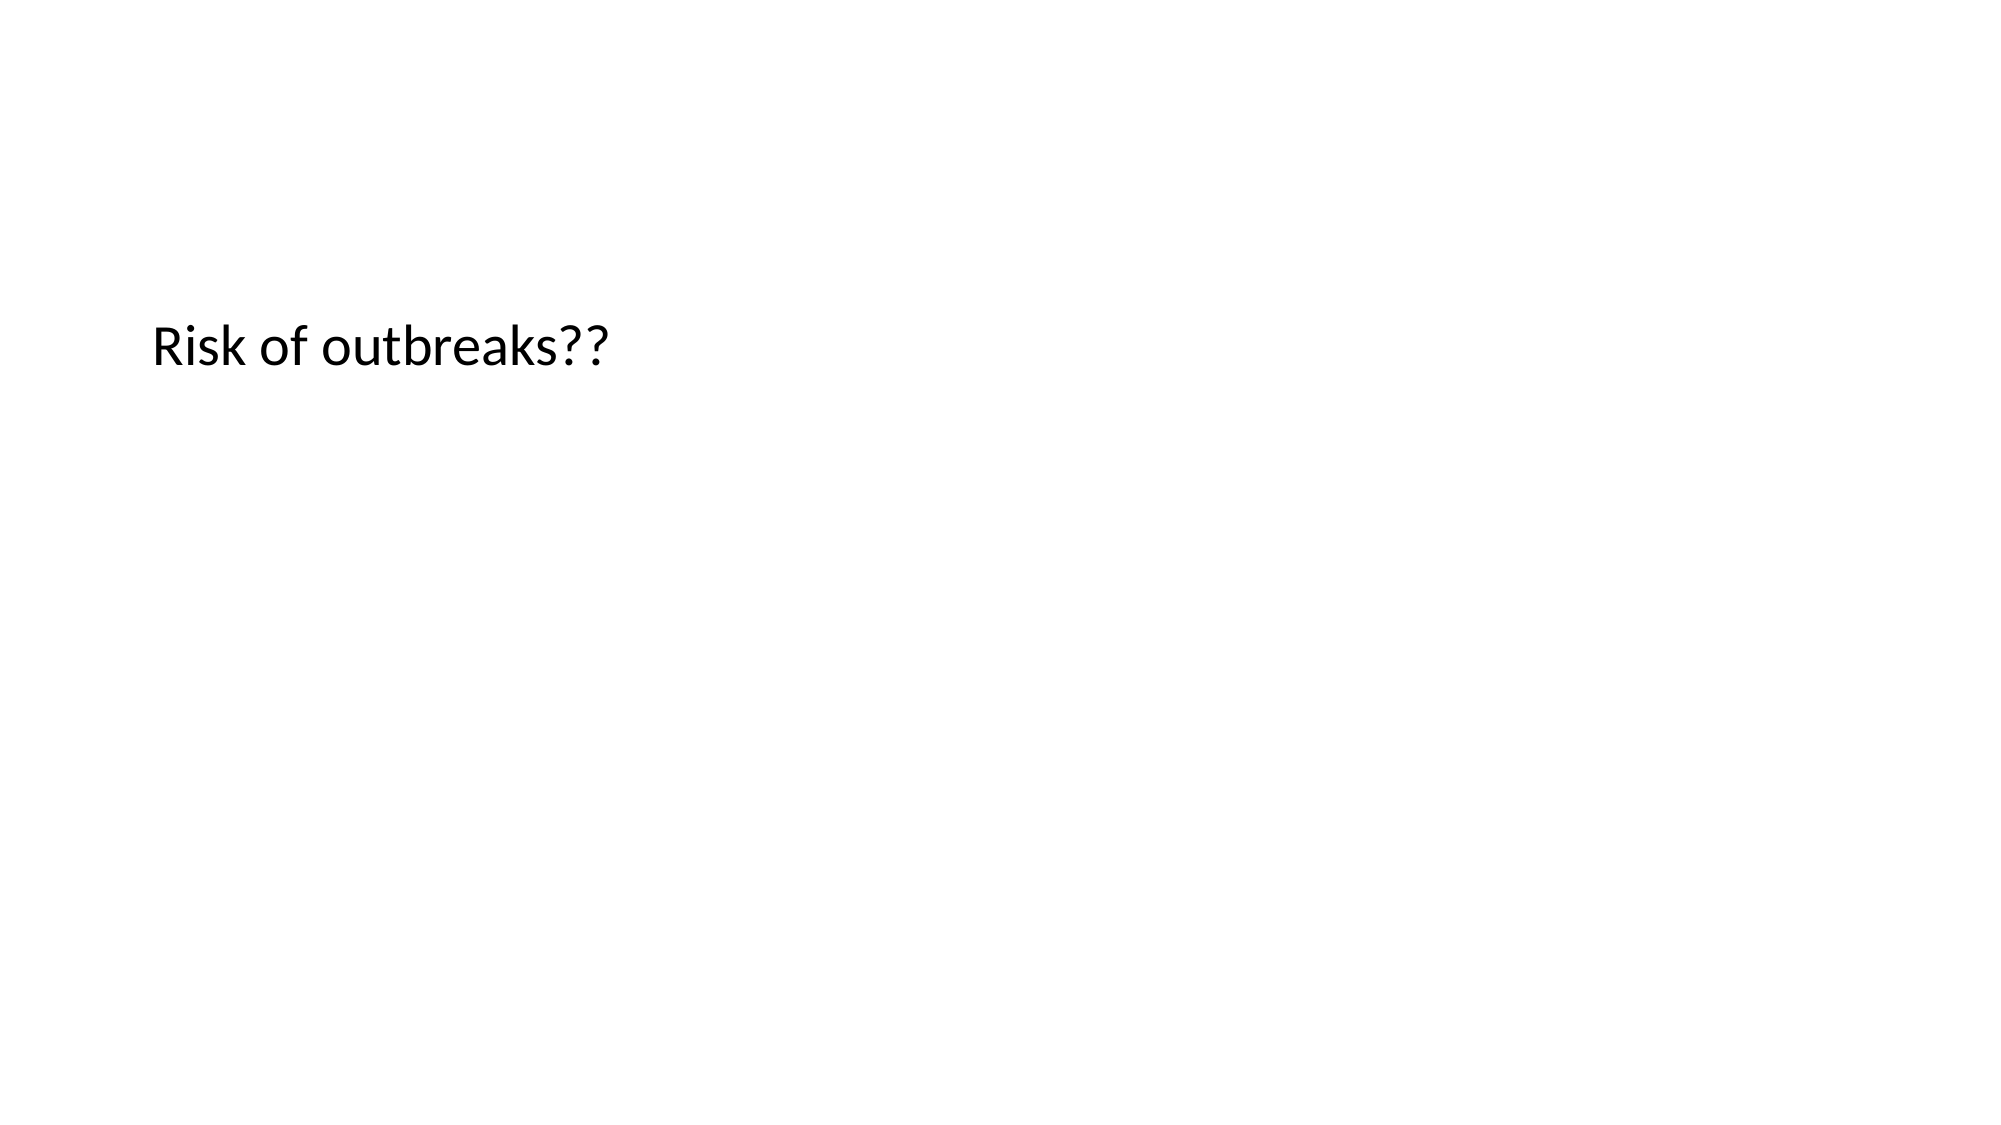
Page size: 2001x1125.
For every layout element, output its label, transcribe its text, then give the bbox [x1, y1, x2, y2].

list Risk of outbreaks?? [137, 299, 1863, 1014]
